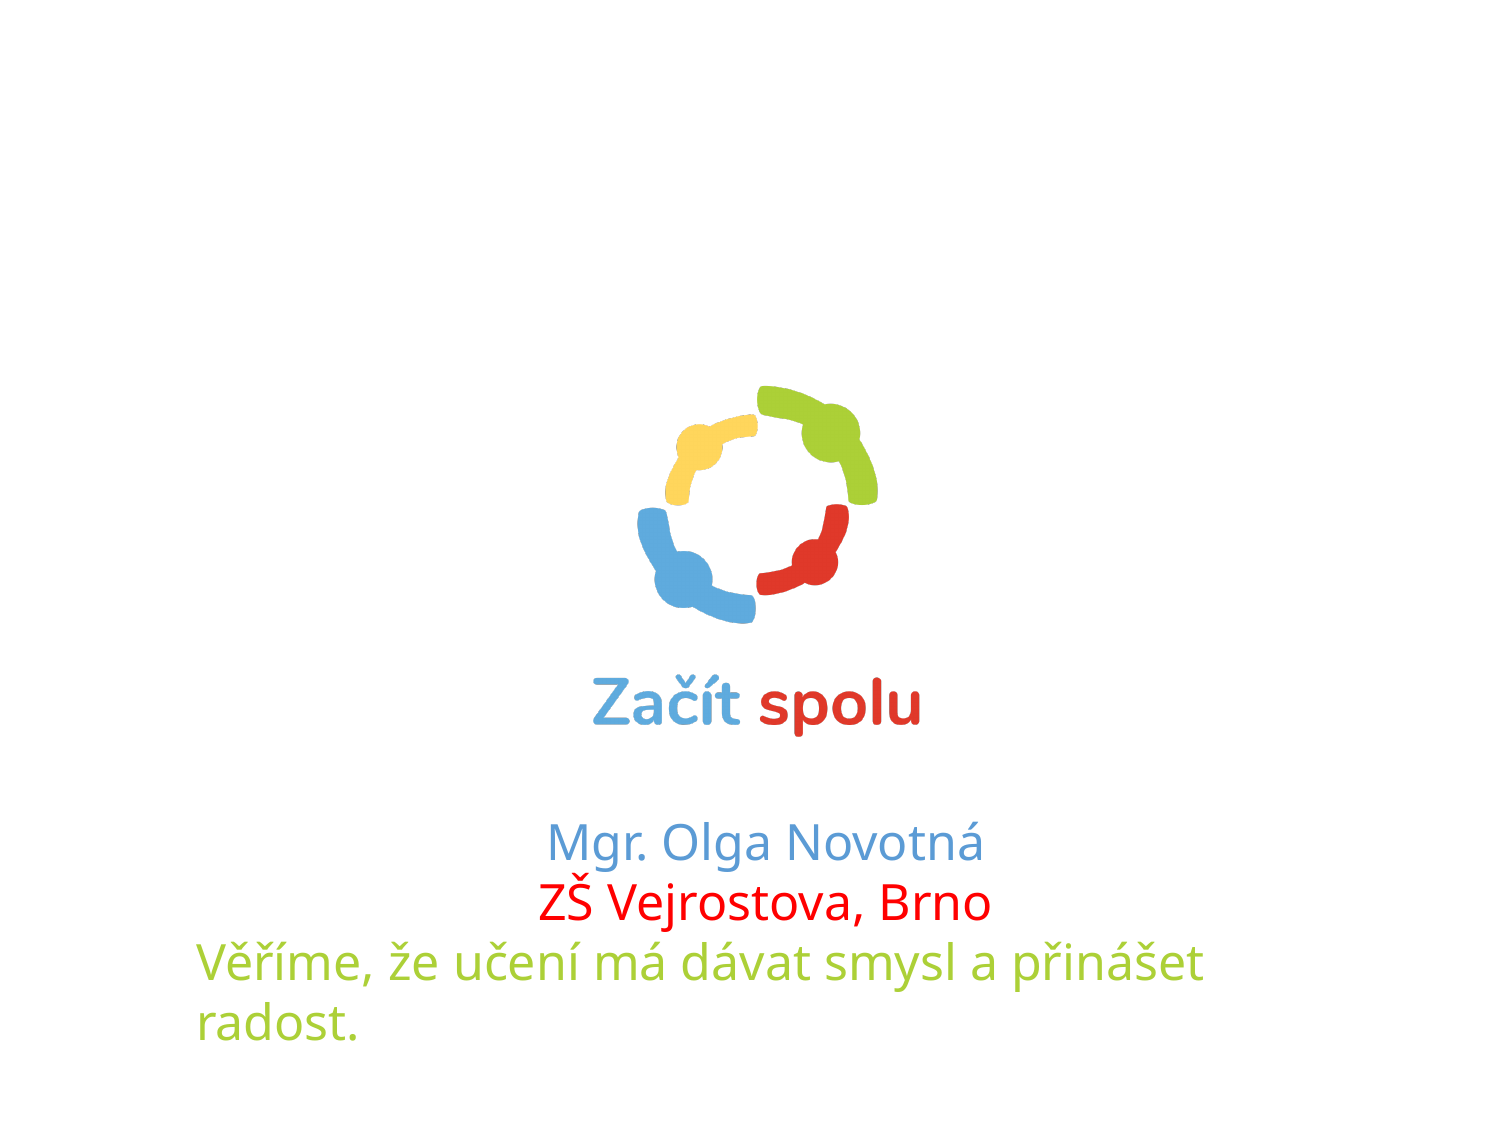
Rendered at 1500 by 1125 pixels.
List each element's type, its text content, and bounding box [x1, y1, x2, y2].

picture [591, 385, 921, 740]
text_box Mgr. Olga Novotná ZŠ Vejrostova, Brno Věříme, že učení má dávat smysl a přinášet radost. [181, 802, 1351, 1058]
